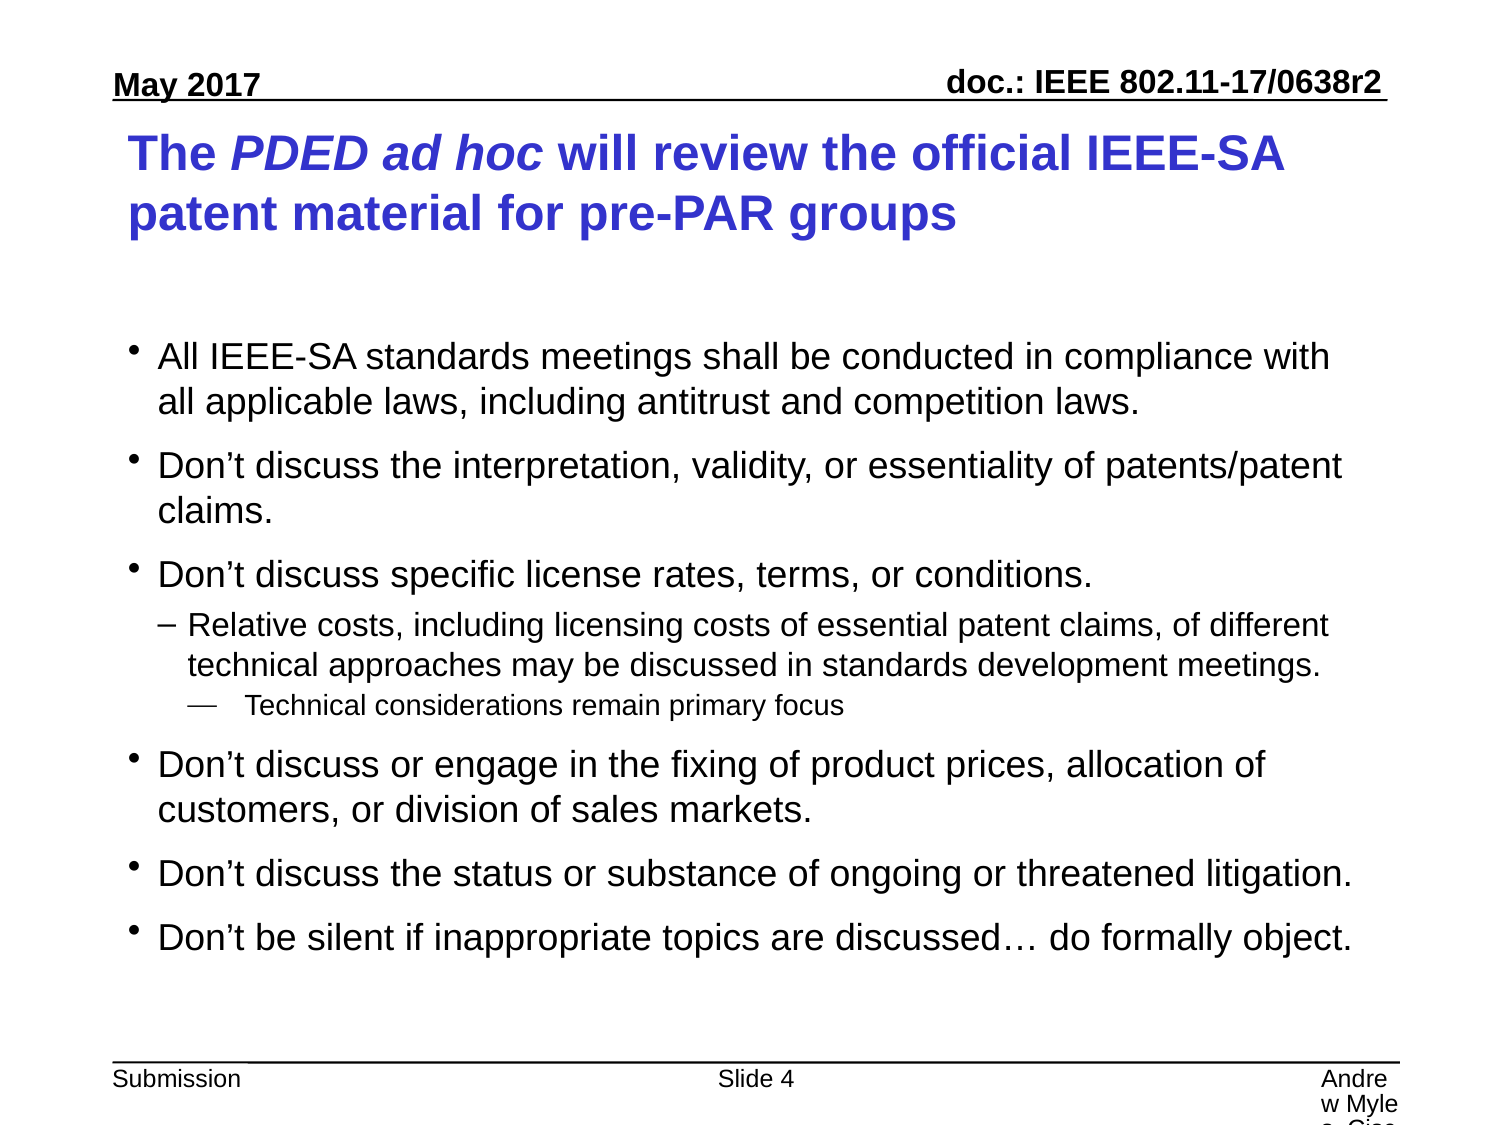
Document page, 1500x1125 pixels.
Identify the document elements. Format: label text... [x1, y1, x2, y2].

footer Andrew Myles, Cisco [1320, 1061, 1402, 1093]
title The PDED ad hoc will review the official IEEE-SA patent material for pre-PAR groups [112, 112, 1388, 288]
slide_number Slide 4 [709, 1061, 803, 1093]
list All IEEE-SA standards meetings shall be conducted in compliance with all applicable laws, including antitrust and competition laws. Don’t discuss the interpretation, validity, or essentiality of patents/patent claims. Don’t discuss specific license rates, terms, or conditions. Relative costs, including licensing costs of essential patent claims, of different technical approaches may be discussed in standards development meetings. Technical considerations remain primary focus Don’t discuss or engage in the fixing of product prices, allocation of customers, or division of sales markets. Don’t discuss the status or substance of ongoing or threatened litigation. Don’t be silent if inappropriate topics are discussed… do formally object. [112, 324, 1388, 1000]
